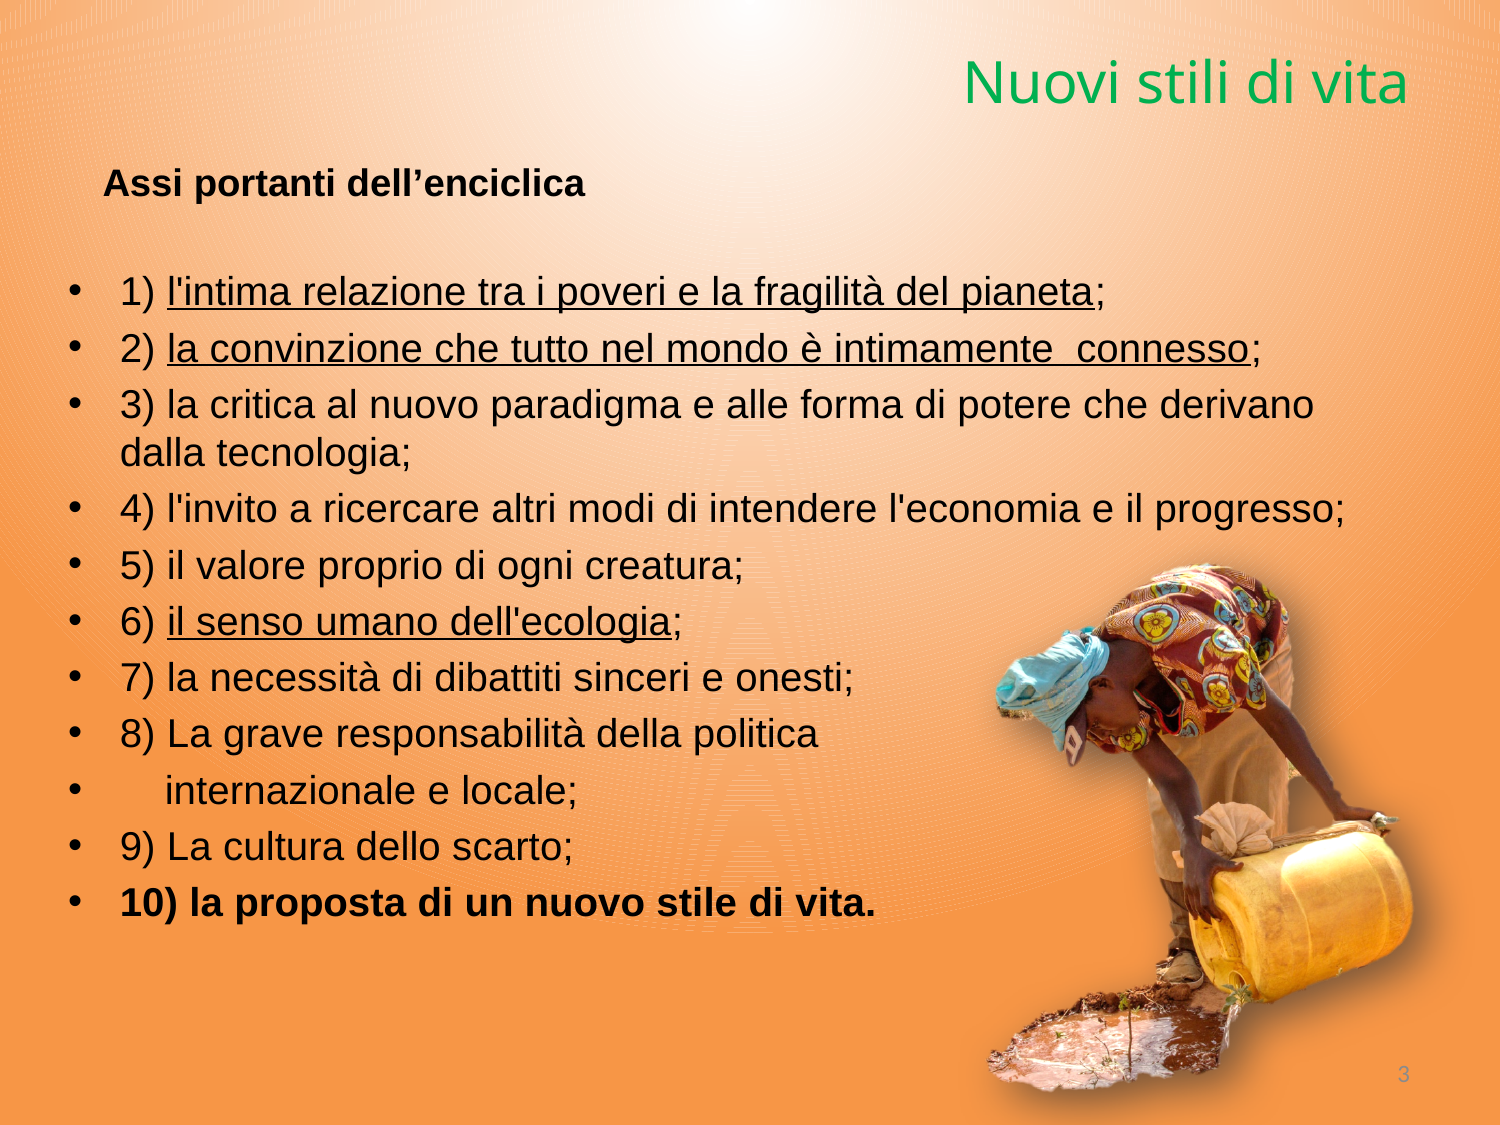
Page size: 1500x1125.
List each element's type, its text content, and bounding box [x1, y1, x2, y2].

title Nuovi stili di vita [75, 26, 1425, 135]
picture [982, 560, 1415, 1094]
list Assi portanti dell’enciclica 1) l'intima relazione tra i poveri e la fragilità del pianeta; 2) la convinzione che tutto nel mondo è intimamente connesso; 3) la critica al nuovo paradigma e alle forma di potere che derivano dalla tecnologia; 4) l'invito a ricercare altri modi di intendere l'economia e il progresso; 5) il valore proprio di ogni creatura; 6) il senso umano dell'ecologia; 7) la necessità di dibattiti sinceri e onesti; 8) La grave responsabilità della politica internazionale e locale; 9) La cultura dello scarto; 10) la proposta di un nuovo stile di vita. [53, 101, 1404, 978]
